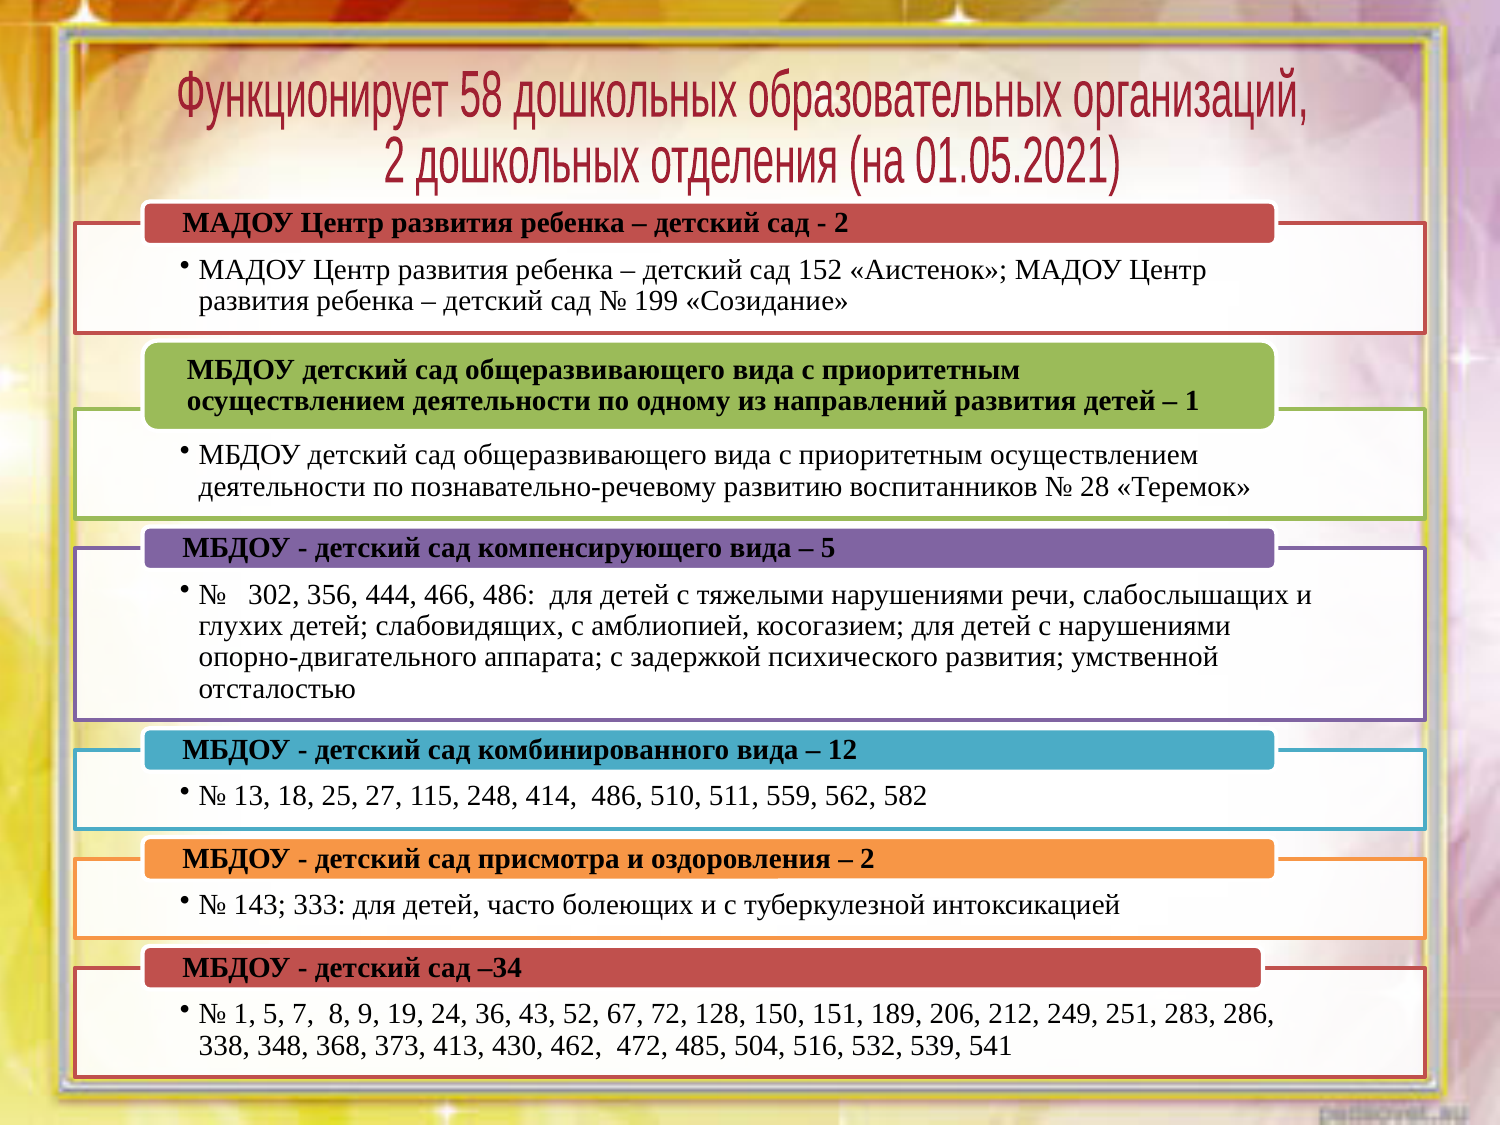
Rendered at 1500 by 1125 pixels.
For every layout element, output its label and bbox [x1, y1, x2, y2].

picture [0, 0, 1500, 1125]
list [74, 195, 1426, 1083]
